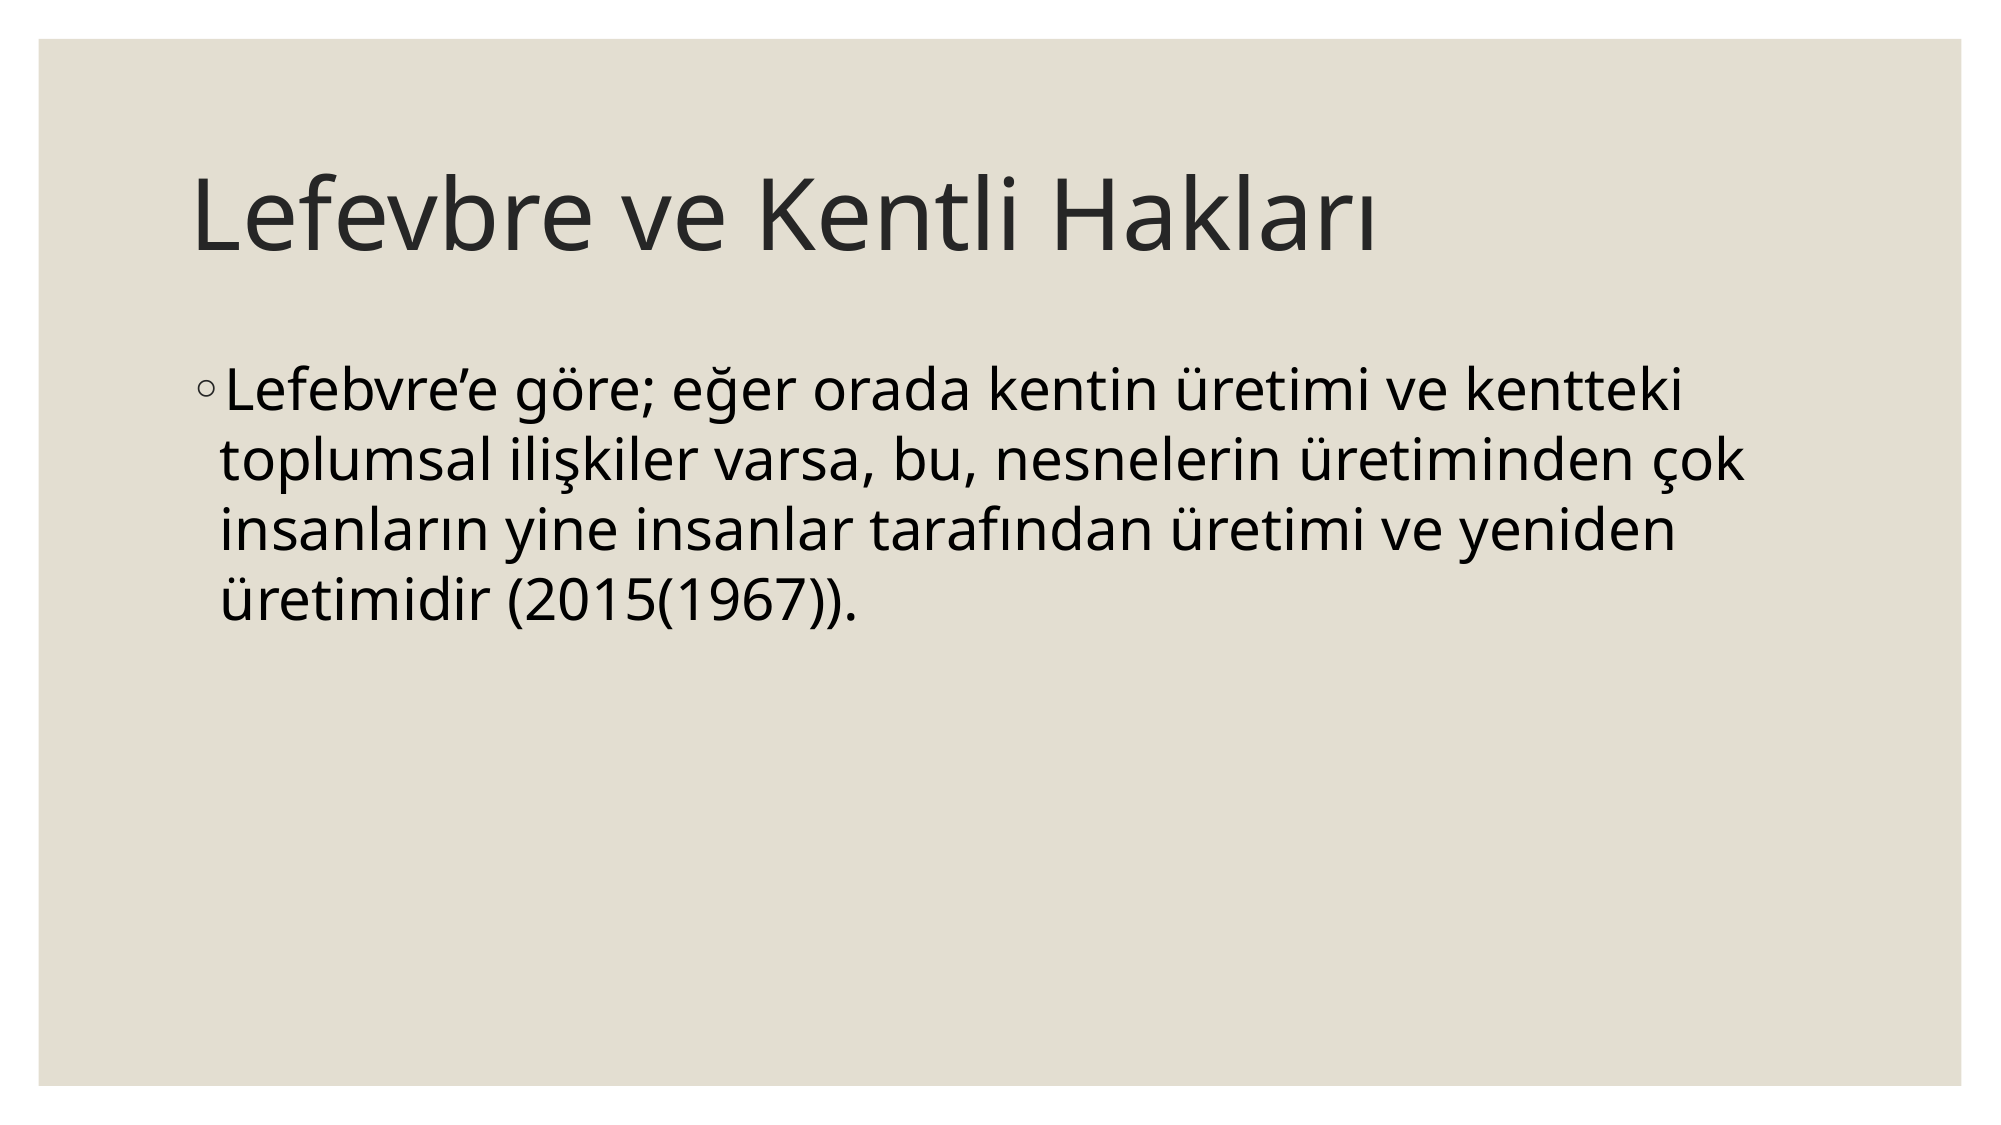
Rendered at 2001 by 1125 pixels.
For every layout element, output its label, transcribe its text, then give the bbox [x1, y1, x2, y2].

list Lefebvre’e göre; eğer orada kentin üretimi ve kentteki toplumsal ilişkiler varsa, bu, nesnelerin üretiminden çok insanların yine insanlar tarafından üretimi ve yeniden üretimidir (2015(1967)). [174, 345, 1825, 990]
title Lefevbre ve Kentli Hakları [174, 105, 1825, 331]
